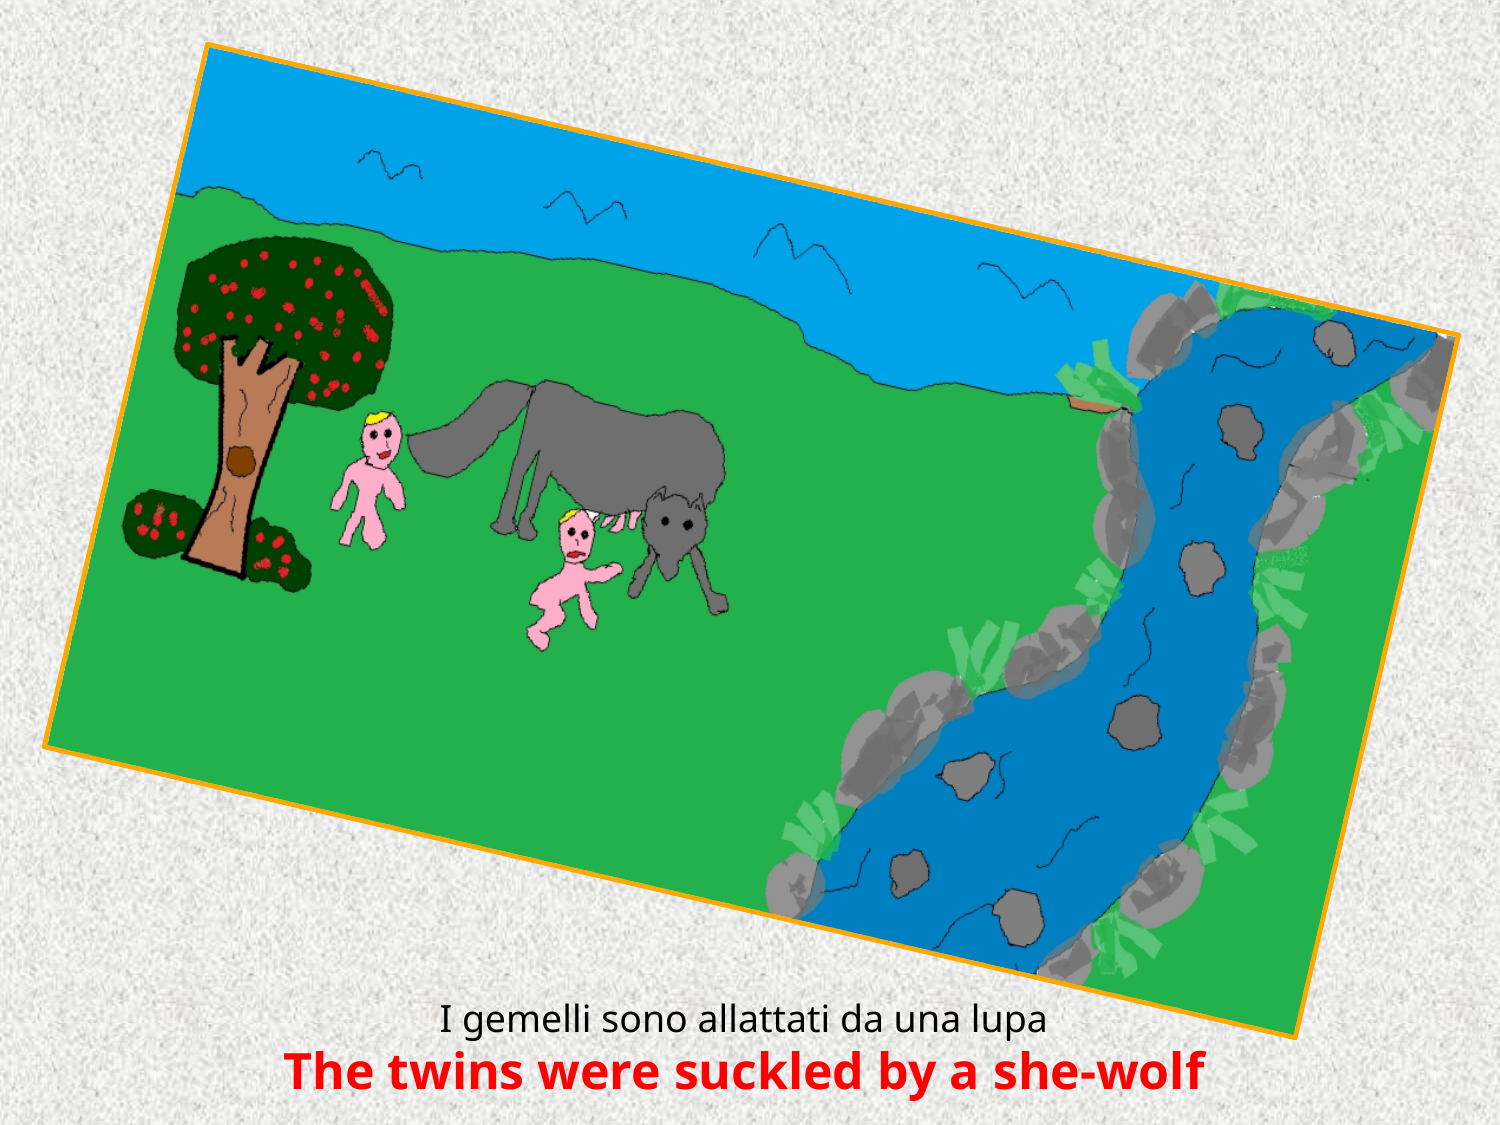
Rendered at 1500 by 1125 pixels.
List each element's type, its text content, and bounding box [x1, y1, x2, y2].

text_box I gemelli sono allattati da una lupa The twins were suckled by a she-wolf [64, 987, 1424, 1108]
picture [0, 0, 1500, 1125]
